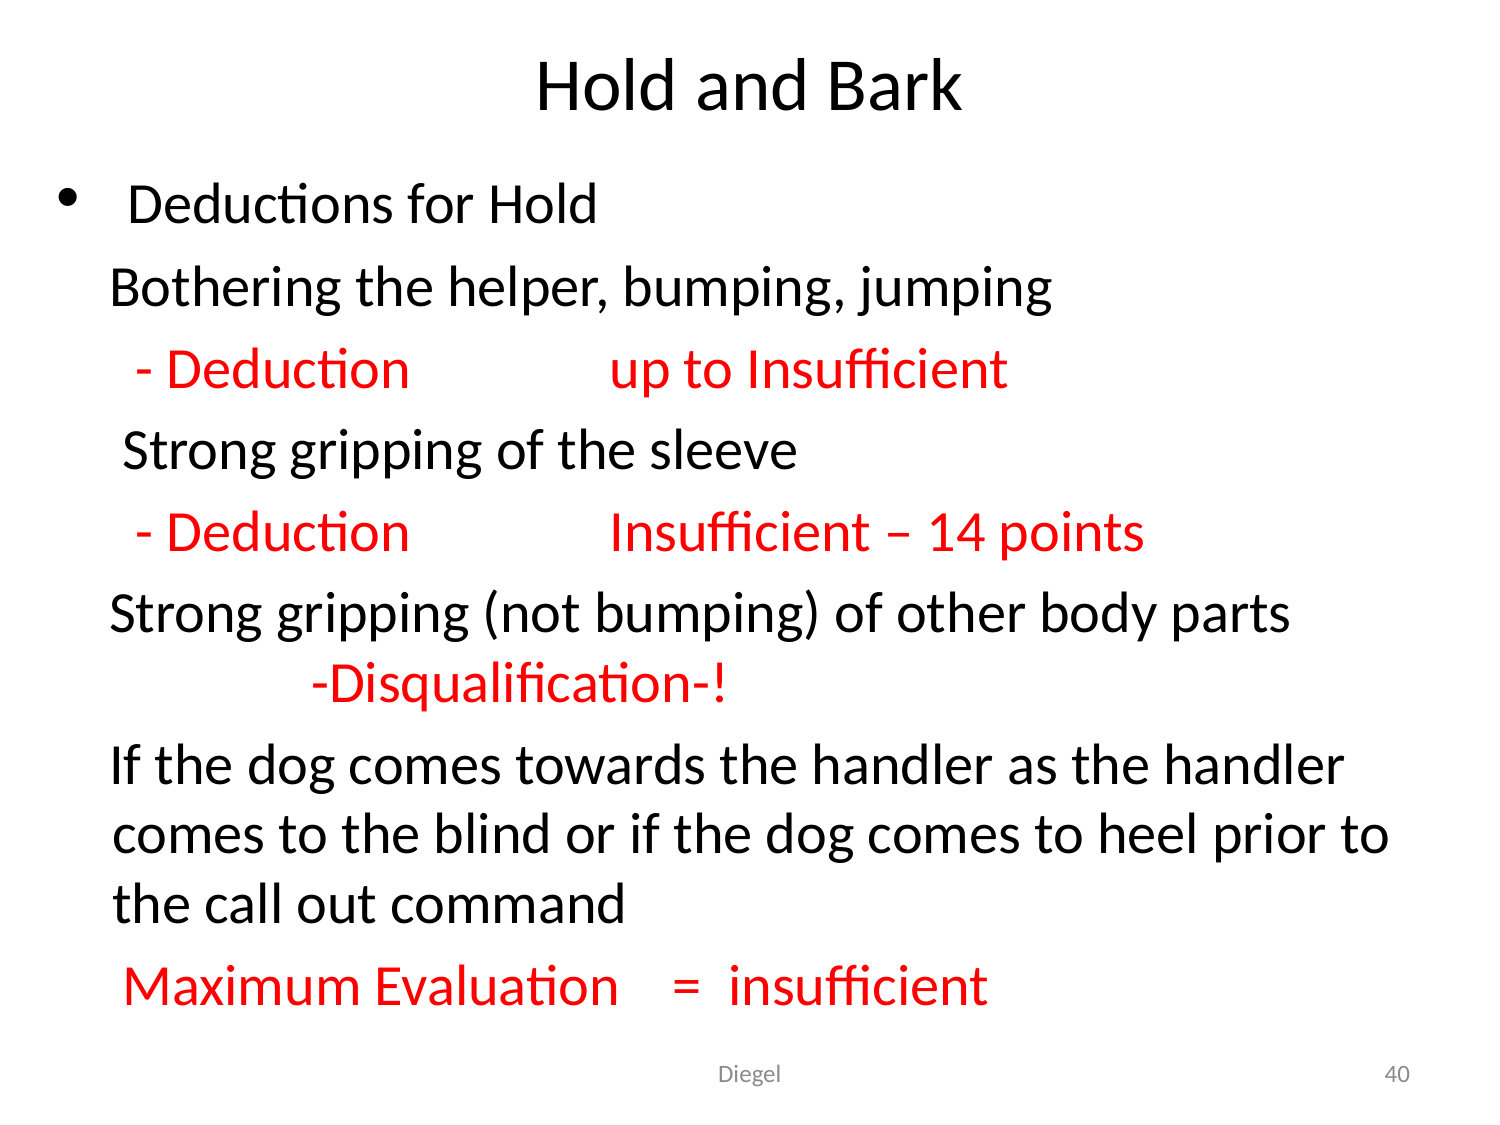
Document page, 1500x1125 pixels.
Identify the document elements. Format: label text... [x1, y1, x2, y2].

title Hold and Bark [75, 0, 1425, 149]
list Deductions for Hold Bothering the helper, bumping, jumping - Deduction up to Insufficient Strong gripping of the sleeve - Deduction Insufficient – 14 points Strong gripping (not bumping) of other body parts -Disqualification-! If the dog comes towards the handler as the handler comes to the blind or if the dog comes to heel prior to the call out command Maximum Evaluation = insufficient [41, 149, 1471, 1035]
slide_number 40 [1074, 1042, 1425, 1103]
footer Diegel [512, 1042, 988, 1103]
